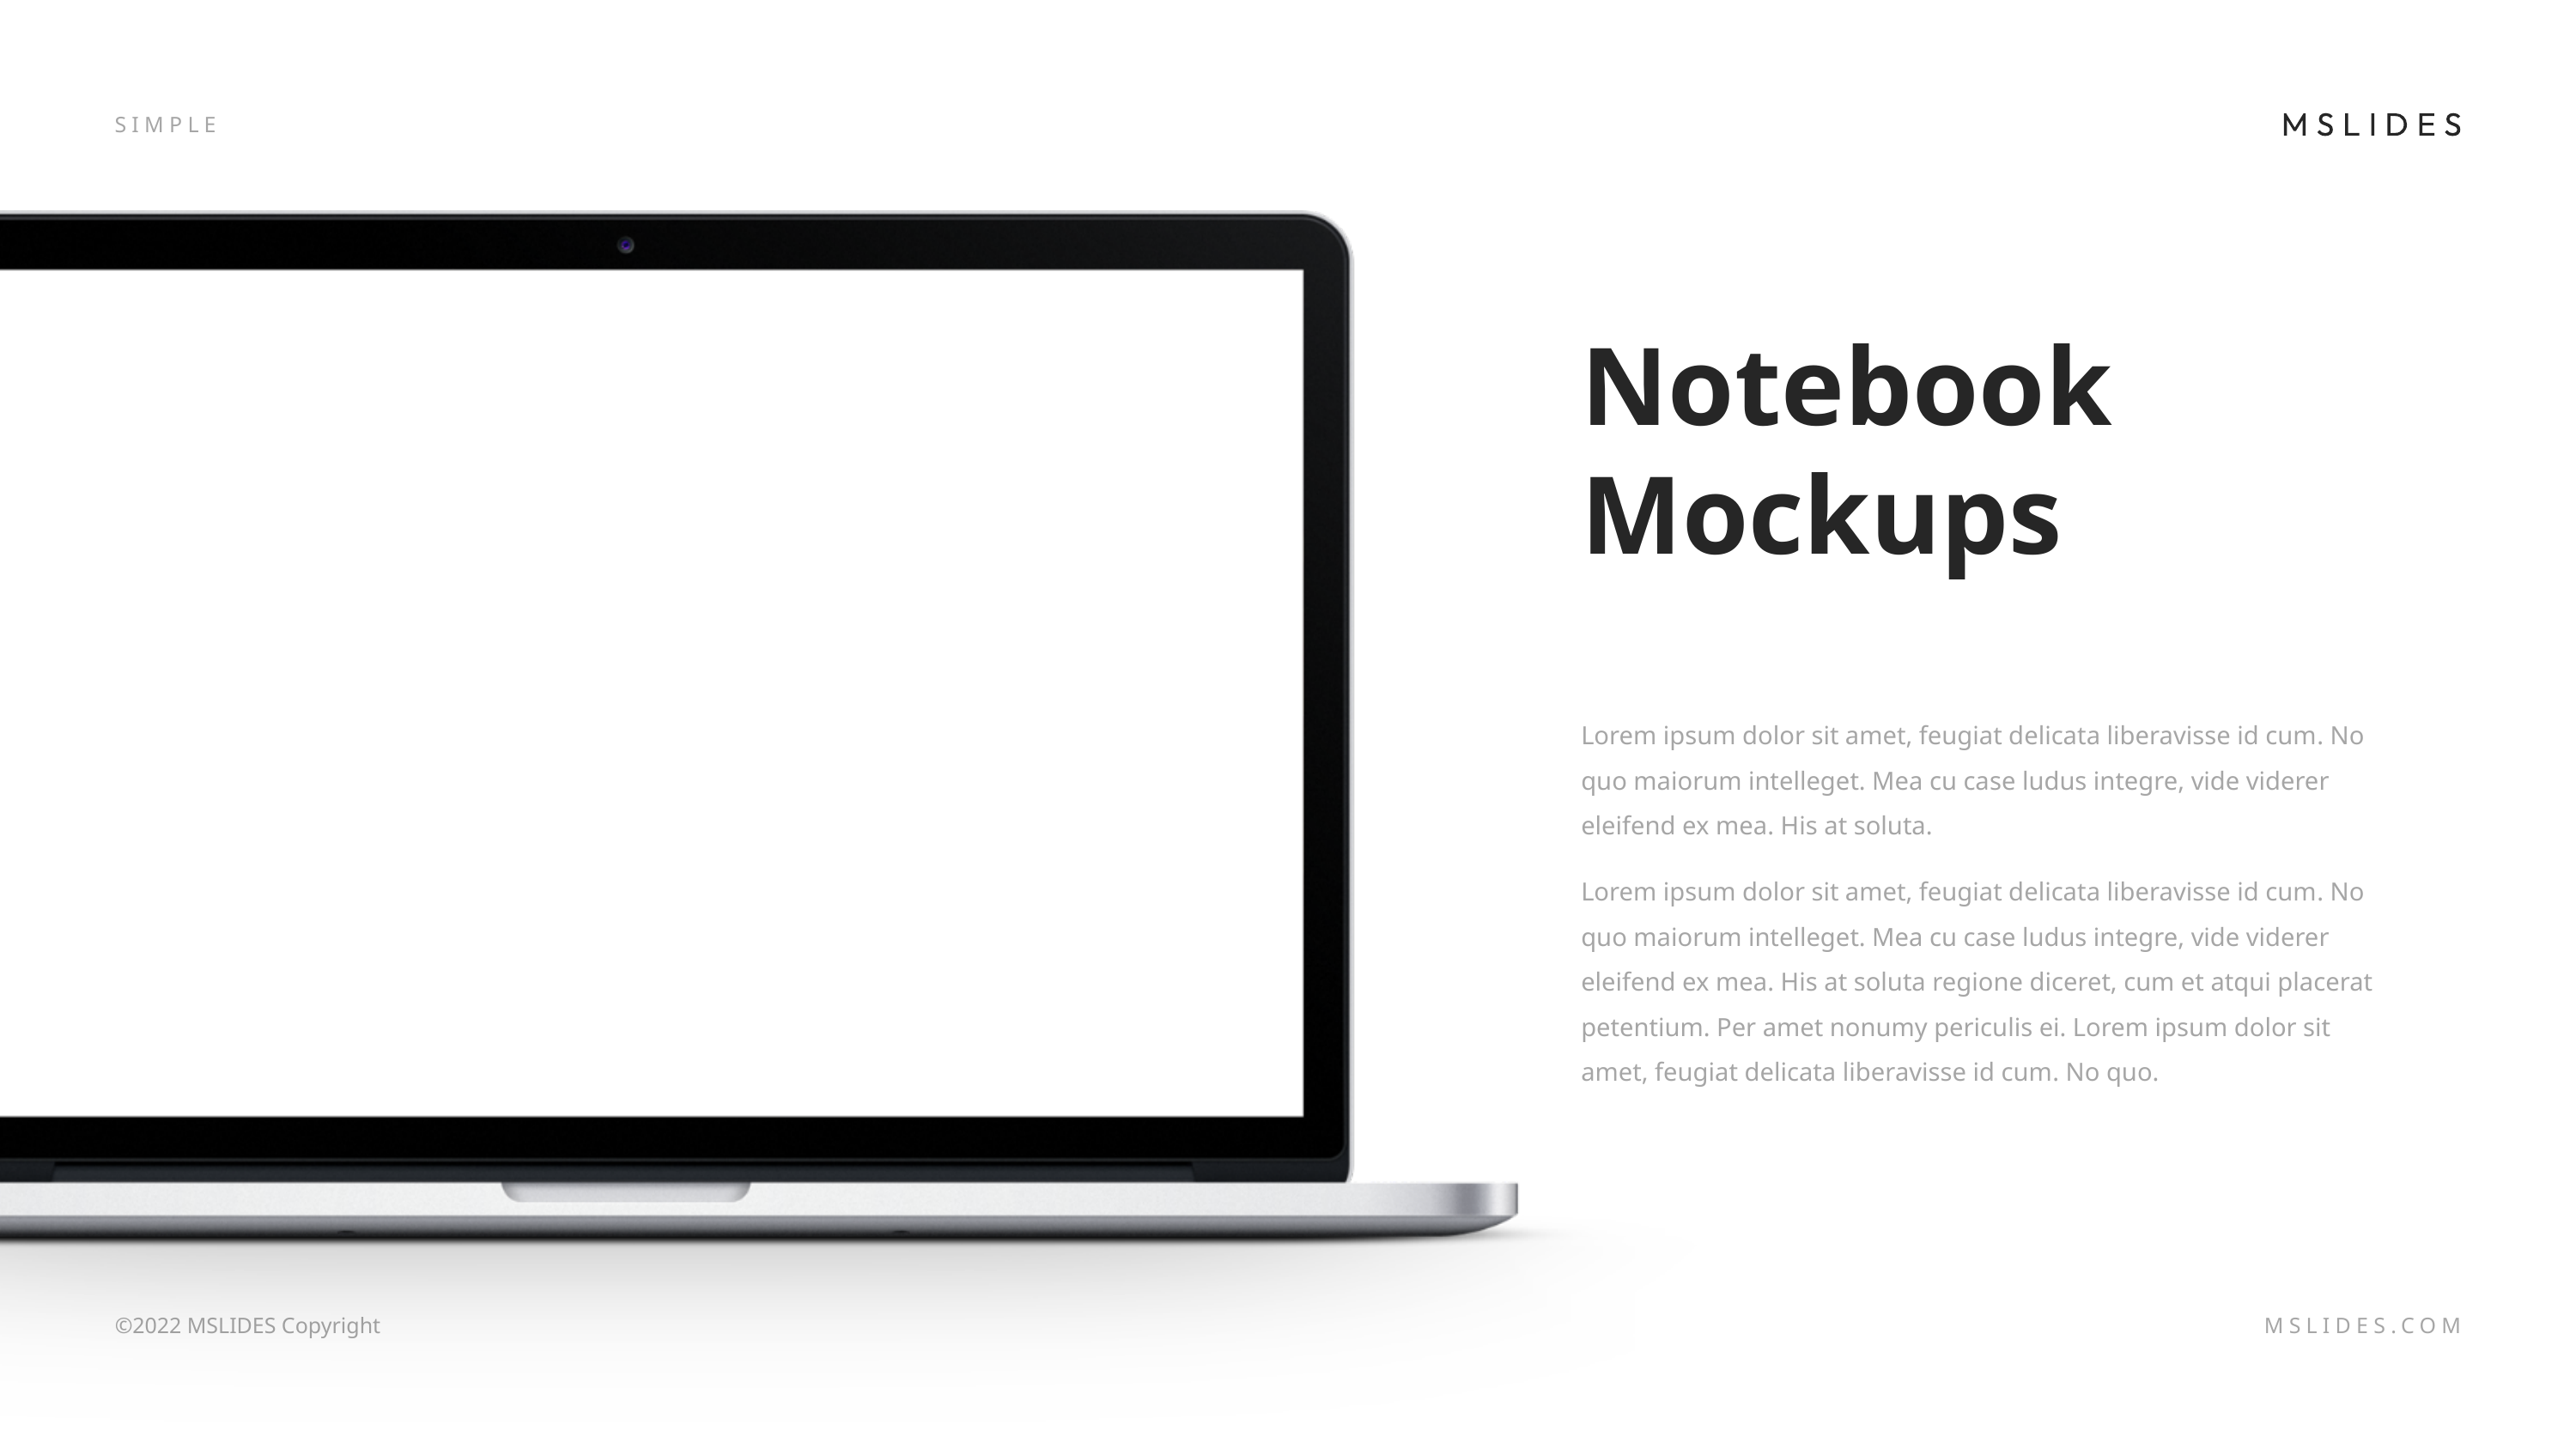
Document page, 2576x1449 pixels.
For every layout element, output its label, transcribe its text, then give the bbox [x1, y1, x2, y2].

text_box Notebook Mockups [1699, 312, 2244, 583]
text_box Lorem ipsum dolor sit amet, feugiat delicata liberavisse id cum. No quo maiorum intelleget. Mea cu case ludus integre, vide viderer eleifend ex mea. His at soluta. Lorem ipsum dolor sit amet, feugiat delicata liberavisse id cum. No quo maiorum intelleget. Mea cu case ludus integre, vide viderer eleifend ex mea. His at soluta regione diceret, cum et atqui placerat petentium. Per amet nonumy periculis ei. Lorem ipsum dolor sit amet, feugiat delicata liberavisse id cum. No quo. [1699, 698, 2386, 1093]
picture [0, 210, 1699, 1422]
